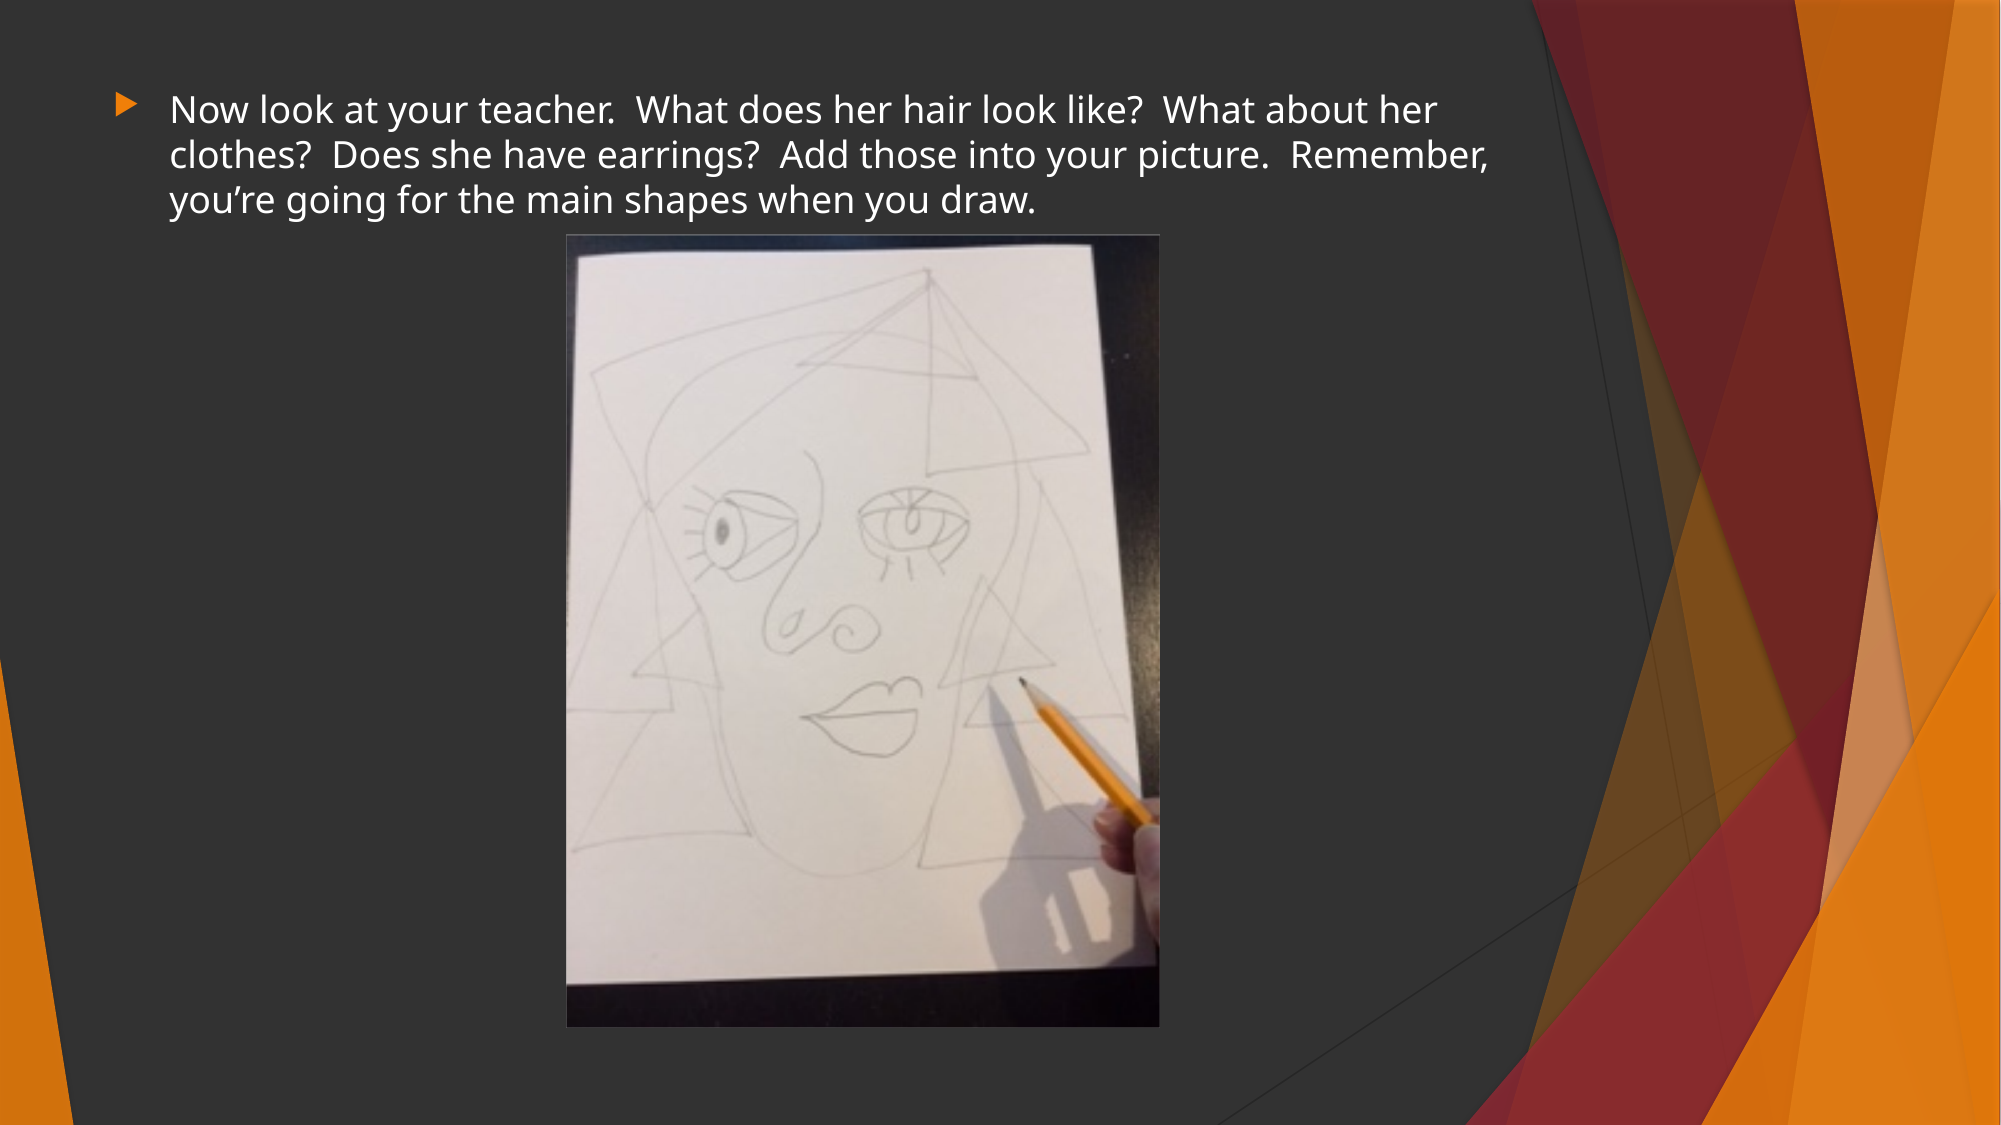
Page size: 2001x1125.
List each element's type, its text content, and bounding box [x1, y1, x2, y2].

list Now look at your teacher. What does her hair look like? What about her clothes? Does she have earrings? Add those into your picture. Remember, you’re going for the main shapes when you draw. [98, 78, 1509, 235]
picture [465, 236, 1260, 1027]
